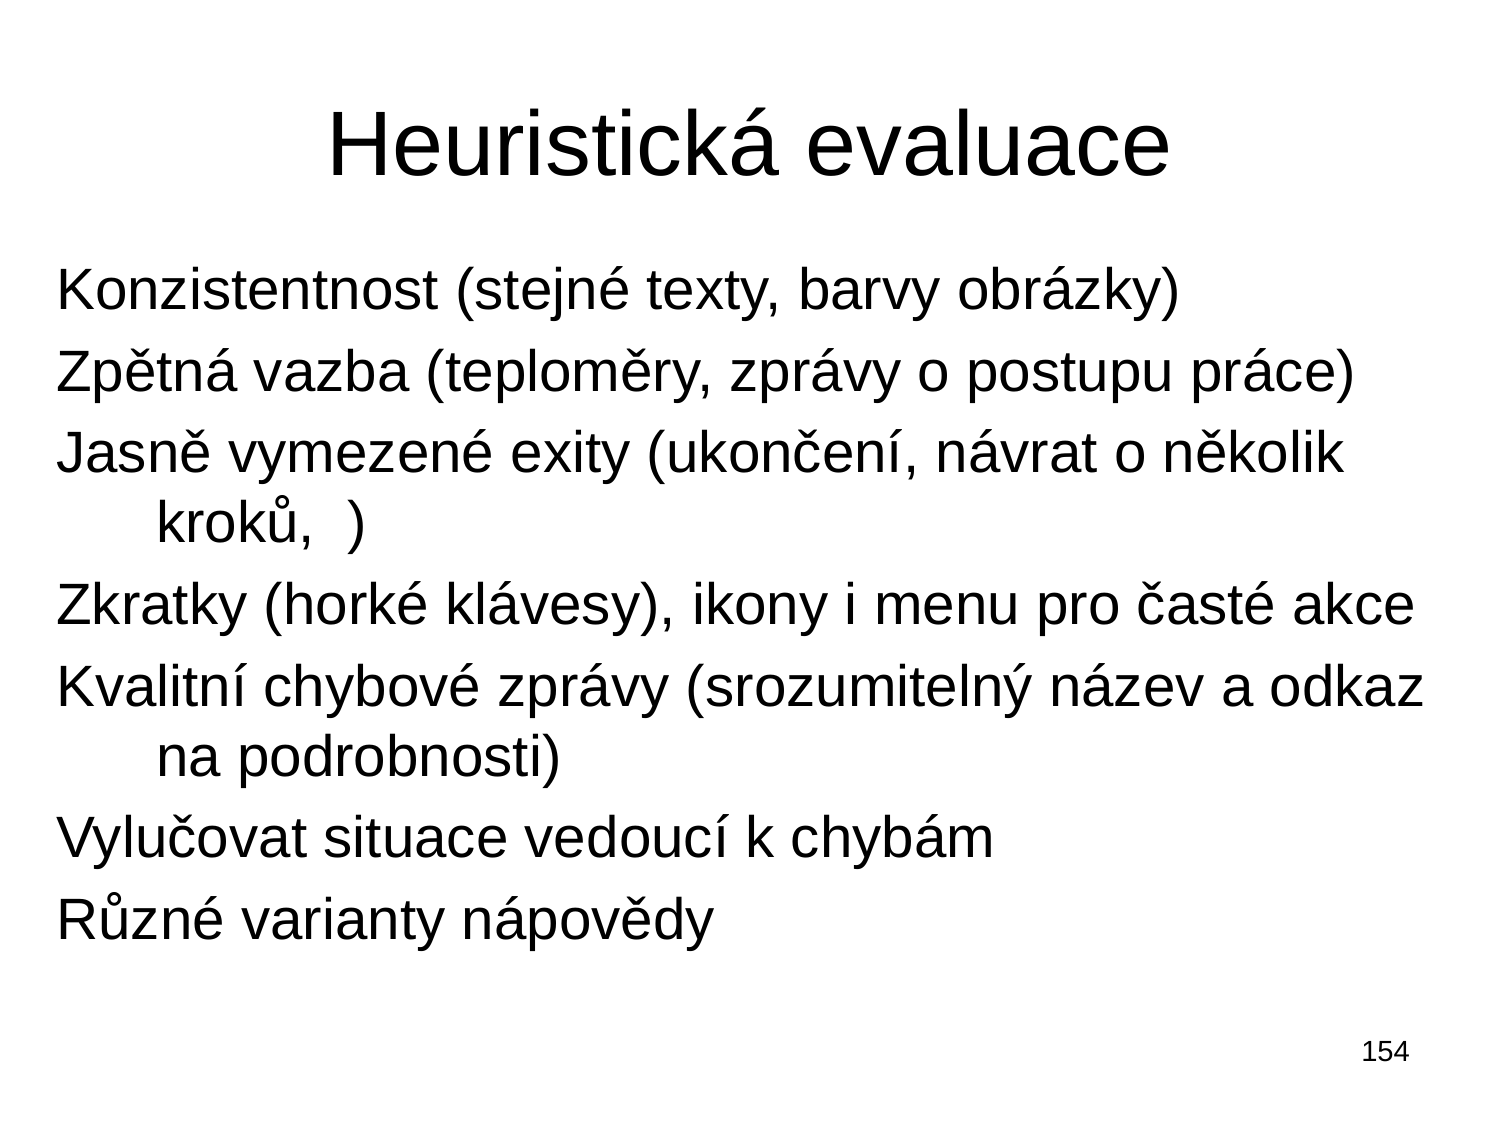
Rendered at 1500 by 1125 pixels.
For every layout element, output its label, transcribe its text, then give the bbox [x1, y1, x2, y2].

slide_number 154 [1074, 1024, 1426, 1103]
title Heuristická evaluace [74, 44, 1426, 233]
list Konzistentnost (stejné texty, barvy obrázky) Zpětná vazba (teploměry, zprávy o postupu práce) Jasně vymezené exity (ukončení, návrat o několik kroků, ) Zkratky (horké klávesy), ikony i menu pro časté akce Kvalitní chybové zprávy (srozumitelný název a odkaz na podrobnosti) Vylučovat situace vedoucí k chybám Různé varianty nápovědy [40, 243, 1460, 1006]
